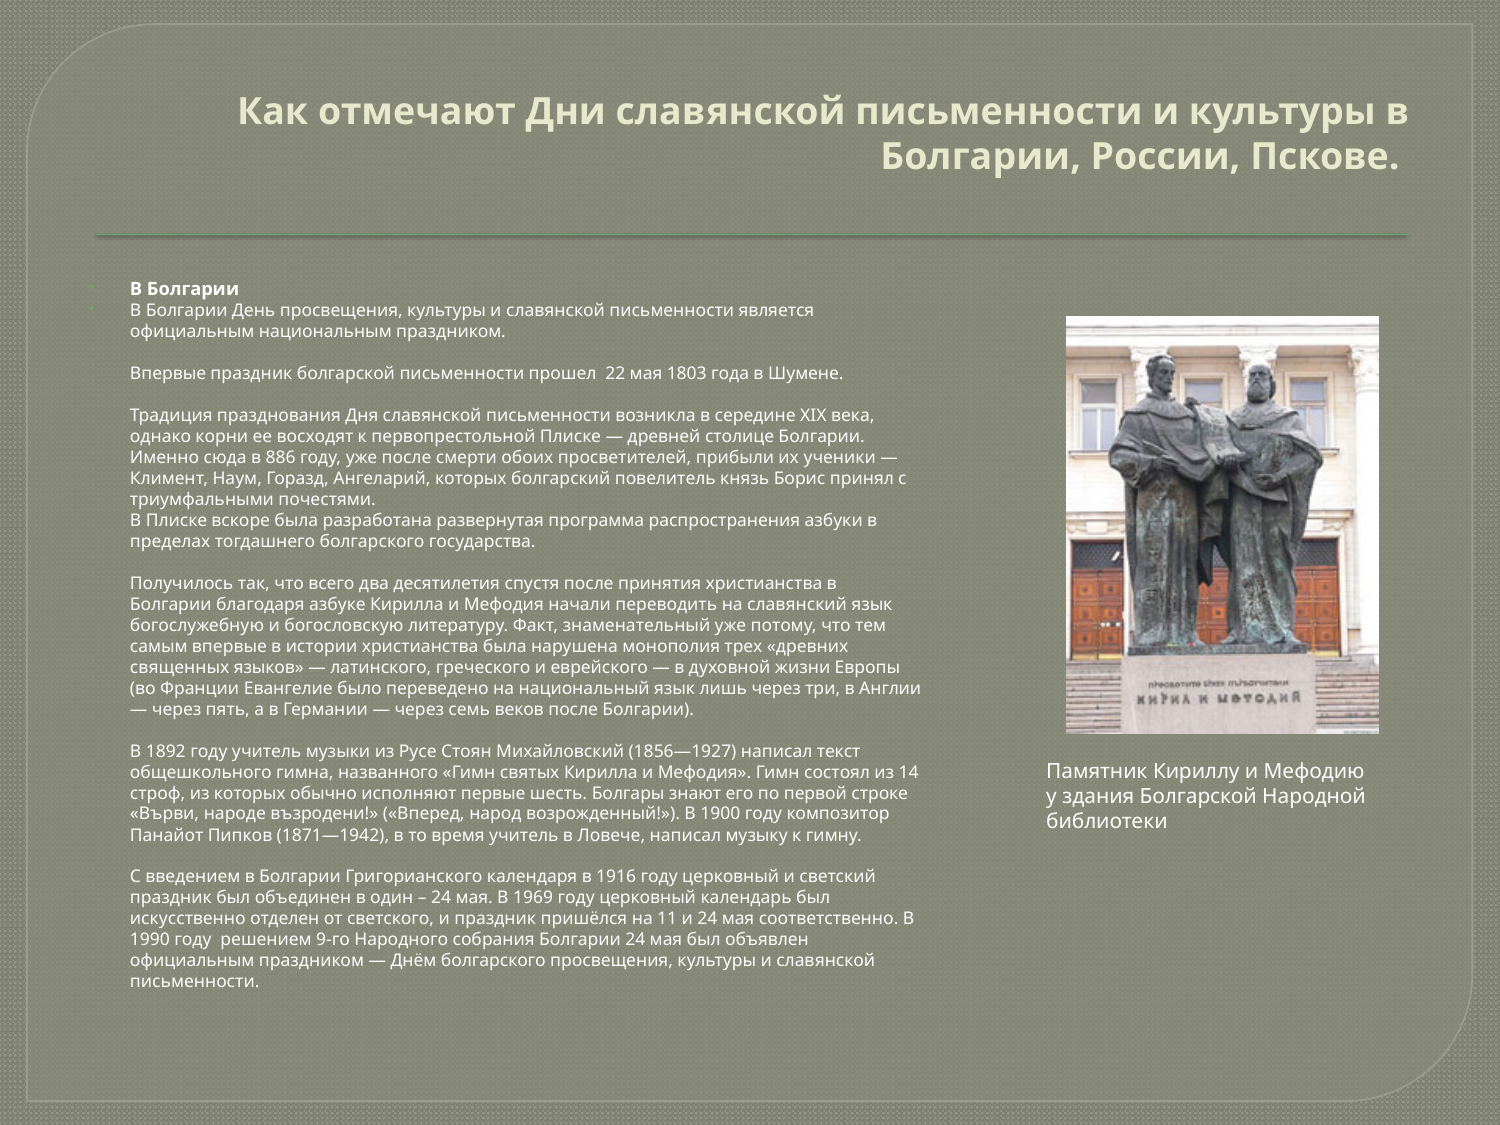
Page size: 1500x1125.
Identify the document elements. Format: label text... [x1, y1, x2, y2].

title Как отмечают Дни славянской письменности и культуры в Болгарии, России, Пскове. [75, 41, 1425, 230]
text_box Памятник Кириллу и Мефодию у здания Болгарской Народной библиотеки [1031, 750, 1407, 840]
list В Болгарии В Болгарии День просвещения, культуры и славянской письменности является официальным национальным праздником. Впервые праздник болгарской письменности прошел 22 мая 1803 года в Шумене. Традиция празднования Дня славянской письменности возникла в середине XIX века, однако корни ее восходят к первопрестольной Плиске — древней столице Болгарии. Именно сюда в 886 году, уже после смерти обоих просветителей, прибыли их ученики — Климент, Наум, Горазд, Ангеларий, которых болгарский повелитель князь Борис принял с триумфальными почестями. В Плиске вскоре была разработана развернутая программа распространения азбуки в пределах тогдашнего болгарского государства. Получилось так, что всего два десятилетия спустя после принятия христианства в Болгарии благодаря азбуке Кирилла и Мефодия начали переводить на славянский язык богослужебную и богословскую литературу. Факт, знаменательный уже потому, что тем самым впервые в истории христианства была нарушена монополия трех «древних священных языков» — латинского, греческого и еврейского — в духовной жизни Европы (во Франции Евангелие было переведено на национальный язык лишь через три, в Англии — через пять, а в Германии — через семь веков после Болгарии). В 1892 году учитель музыки из Русе Стоян Михайловский (1856—1927) написал текст общешкольного гимна, названного «Гимн святых Кирилла и Мефодия». Гимн состоял из 14 строф, из которых обычно исполняют первые шесть. Болгары знают его по первой строке «Върви, народе възродени!» («Вперед, народ возрожденный!»). В 1900 году композитор Панайот Пипков (1871—1942), в то время учитель в Ловече, написал музыку к гимну. С введением в Болгарии Григорианского календаря в 1916 году церковный и светский праздник был объединен в один – 24 мая. В 1969 году церковный календарь был искусственно отделен от светского, и праздник пришёлся на 11 и 24 мая соответственно. В 1990 году решением 9-го Народного собрания Болгарии 24 мая был объявлен официальным праздником — Днём болгарского просвещения, культуры и славянской письменности. [75, 270, 938, 1013]
picture [1066, 316, 1380, 734]
